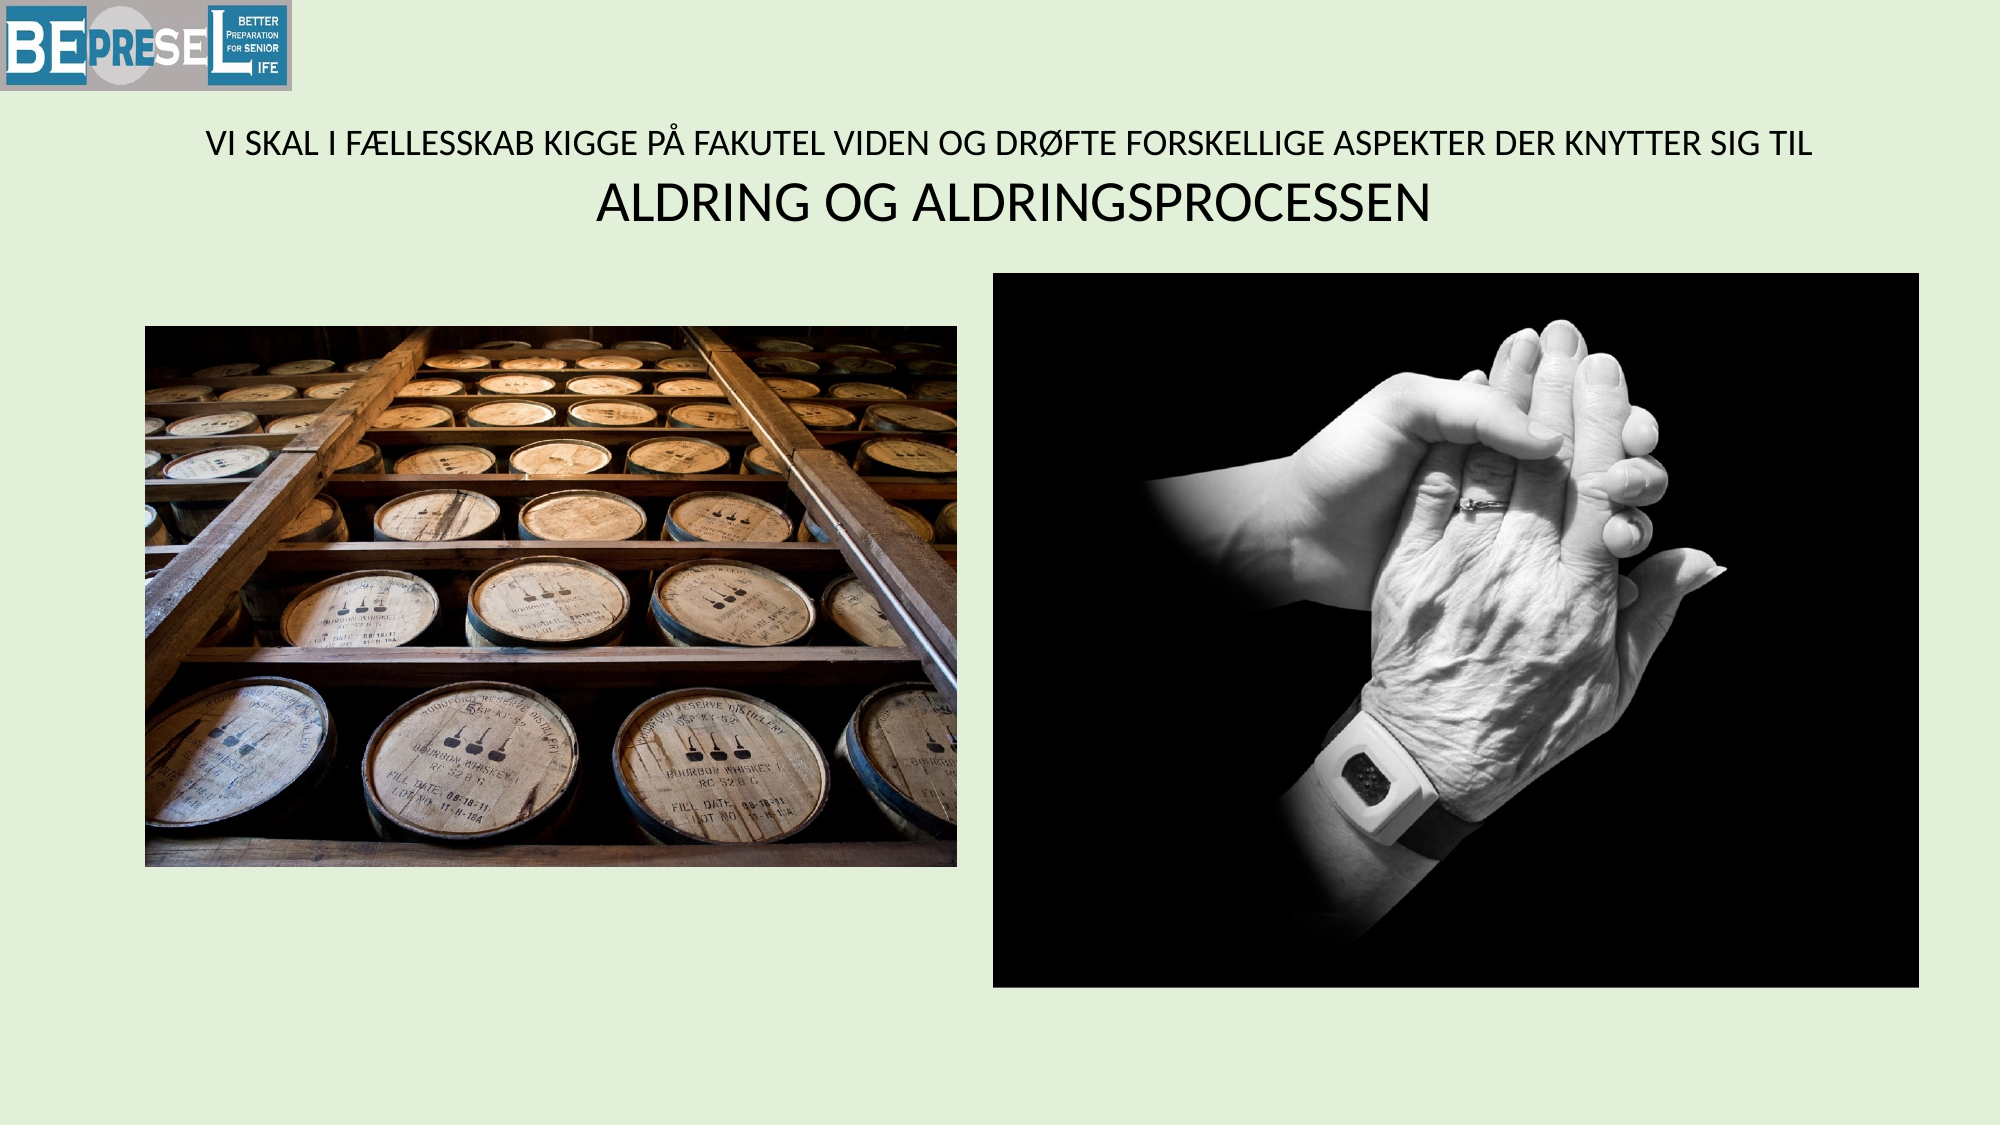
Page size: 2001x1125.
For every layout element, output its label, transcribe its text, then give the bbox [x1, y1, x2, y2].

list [993, 273, 1919, 988]
text_box VI SKAL I FÆLLESSKAB KIGGE PÅ FAKUTEL VIDEN OG DRØFTE FORSKELLIGE ASPEKTER DER KNYTTER SIG TIL ALDRING OG ALDRINGSPROCESSEN [153, 65, 1875, 286]
picture [0, 0, 292, 91]
picture [145, 326, 957, 867]
